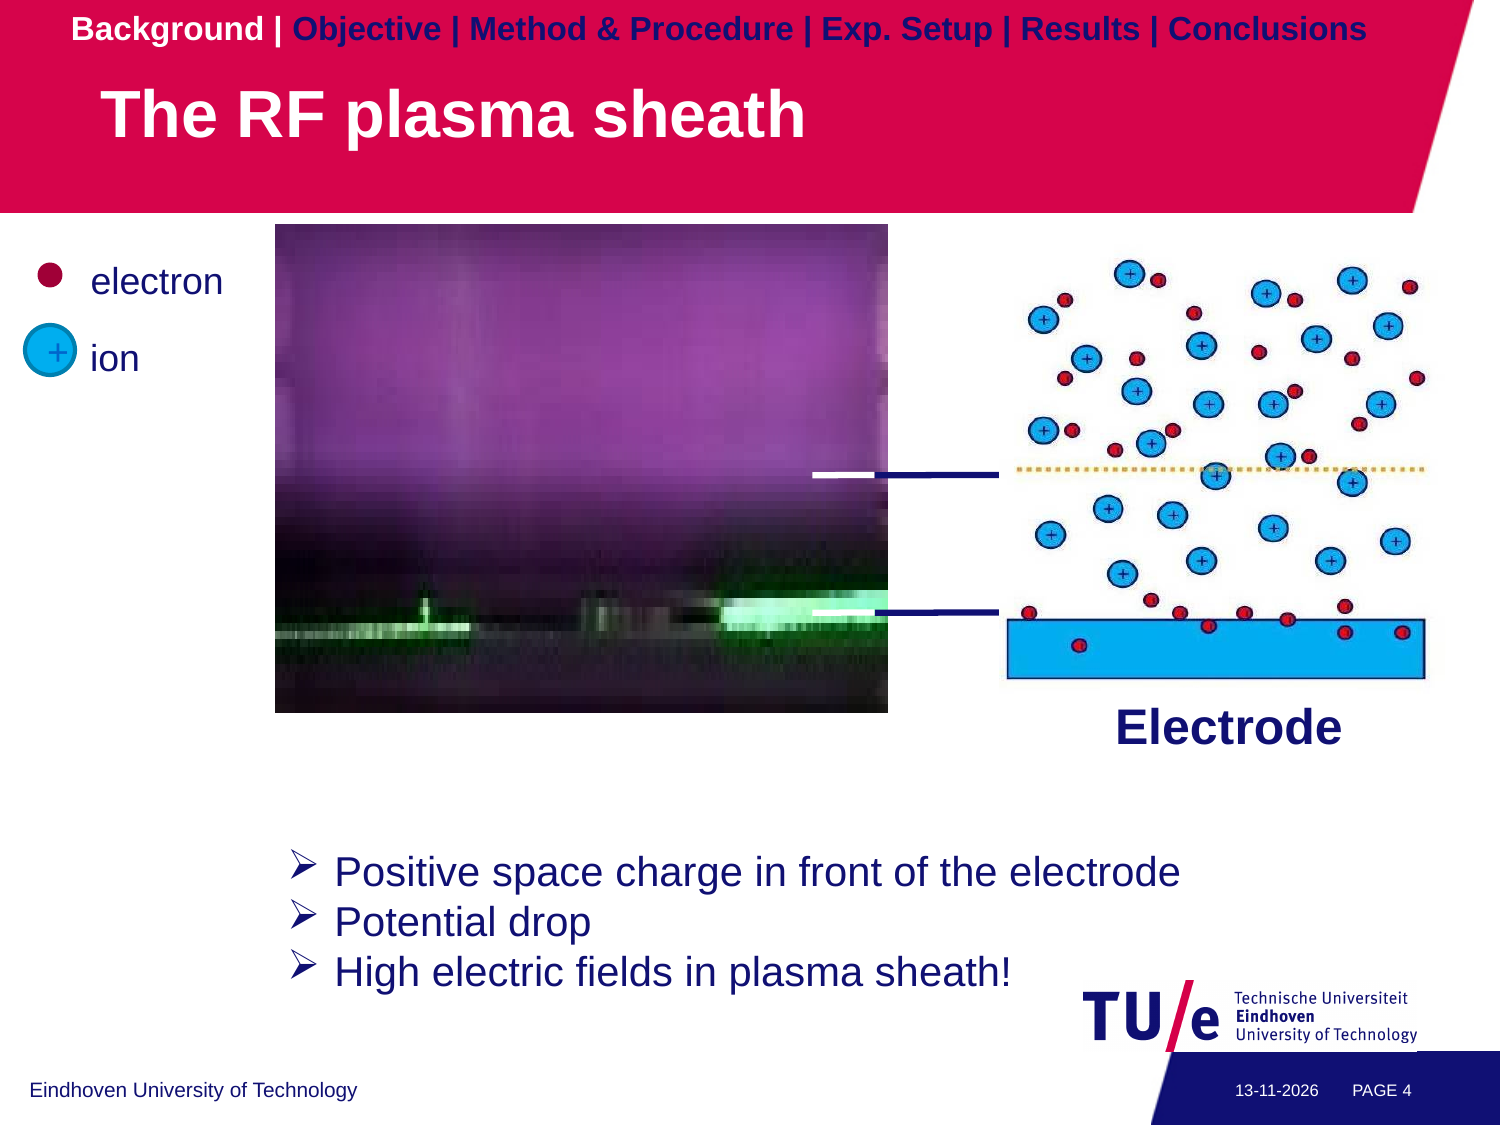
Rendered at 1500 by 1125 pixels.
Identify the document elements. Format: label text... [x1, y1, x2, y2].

title The RF plasma sheath [100, 35, 1417, 187]
text_box Electrode [1100, 736, 1358, 763]
slide_number PAGE 3 [1352, 1073, 1453, 1106]
text_box ion [75, 326, 155, 387]
picture [1151, 980, 1500, 1125]
footer Eindhoven University of Technology [29, 1073, 620, 1106]
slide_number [1234, 1073, 1342, 1106]
picture [0, 0, 1474, 213]
text_box Background | Objective | Method & Procedure | Exp. Setup | Results | Conclusions [56, 0, 1384, 55]
text_box [35, 260, 65, 290]
text_box + [22, 322, 75, 378]
picture [999, 237, 1446, 727]
picture [274, 224, 888, 713]
text_box Positive space charge in front of the electrode Potential drop High electric fields in plasma sheath! [272, 837, 1197, 1053]
text_box electron [75, 249, 239, 310]
